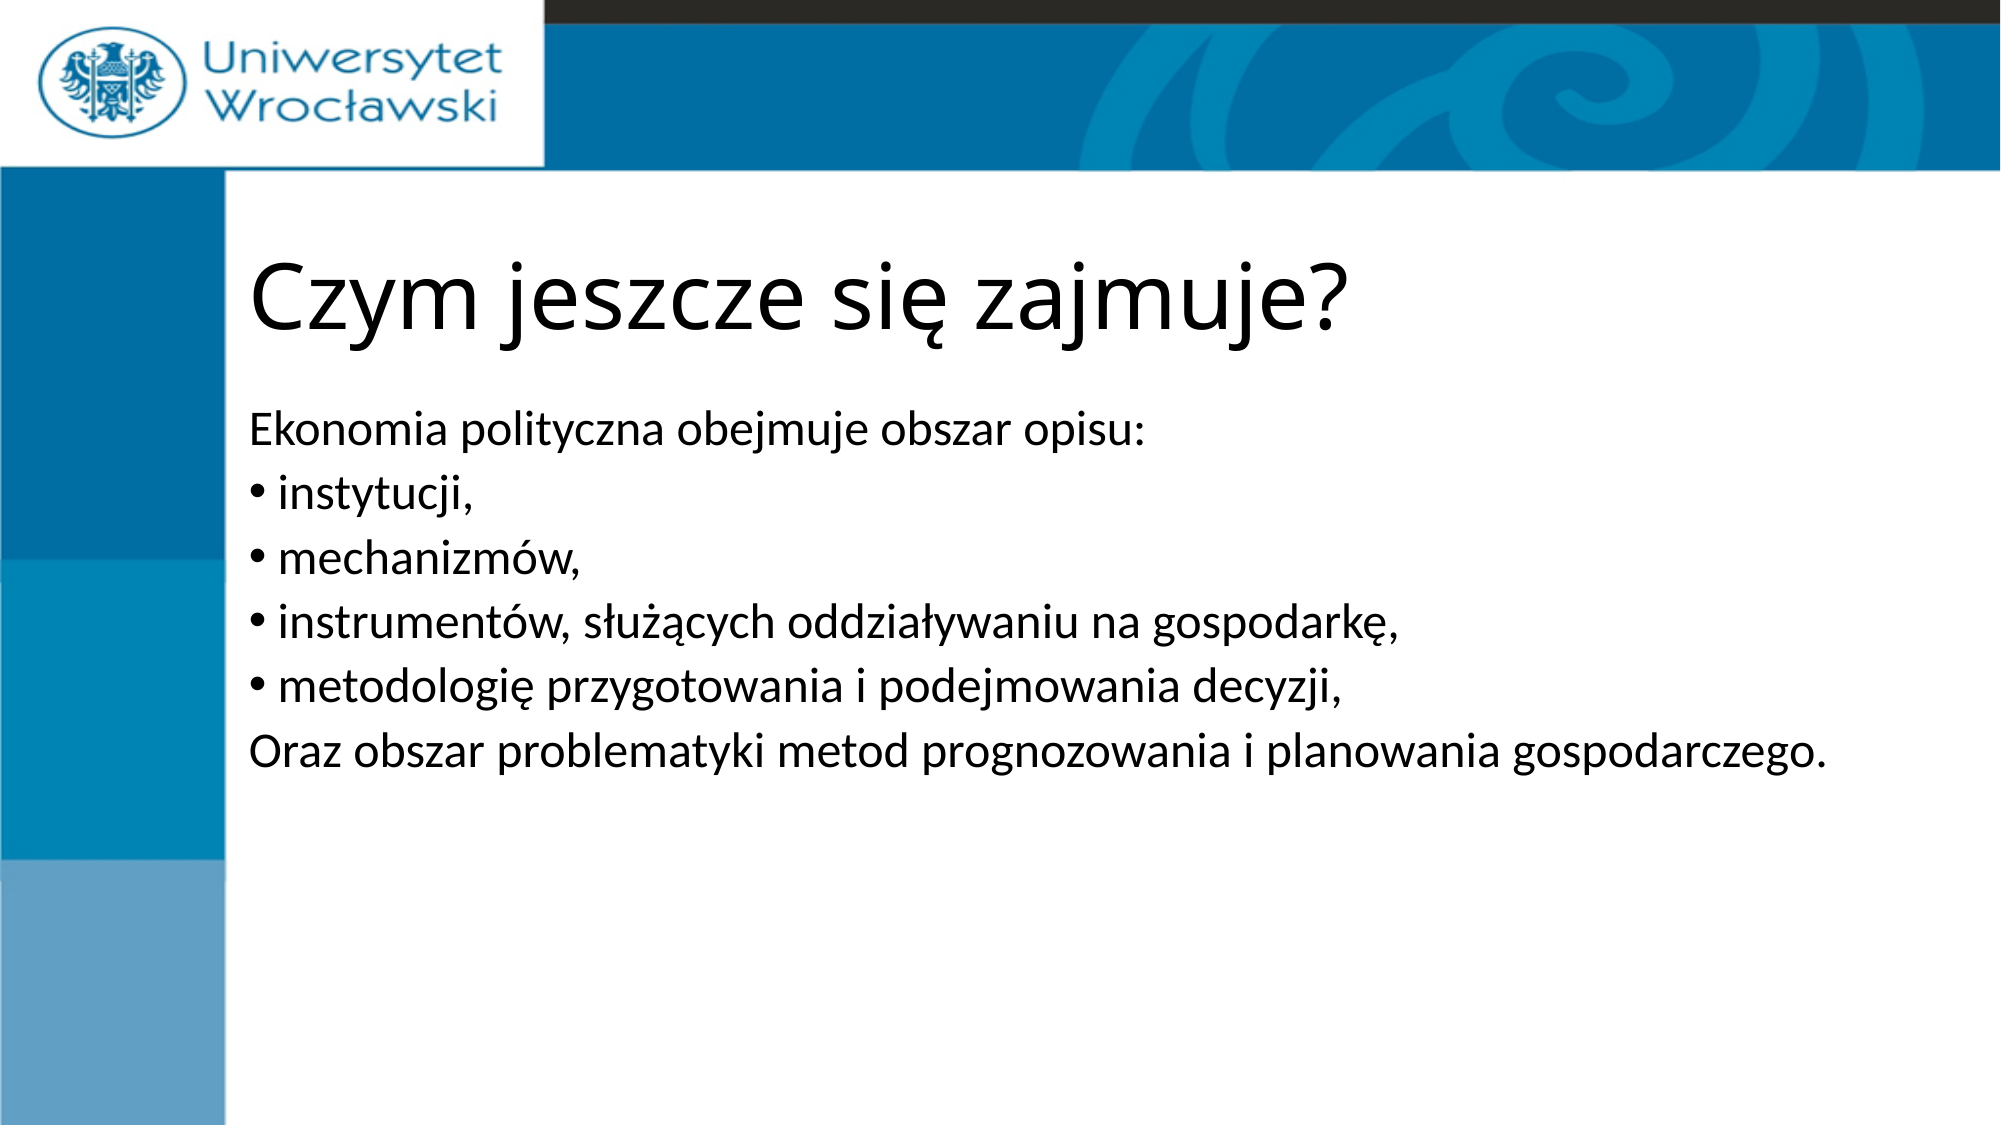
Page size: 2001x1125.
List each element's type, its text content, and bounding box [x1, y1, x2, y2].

picture [0, 0, 2001, 1125]
title Czym jeszcze się zajmuje? [233, 190, 1959, 394]
list Ekonomia polityczna obejmuje obszar opisu: instytucji, mechanizmów, instrumentów, służących oddziaływaniu na gospodarkę, metodologię przygotowania i podejmowania decyzji, Oraz obszar problematyki metod prognozowania i planowania gospodarczego. [233, 394, 1959, 1076]
